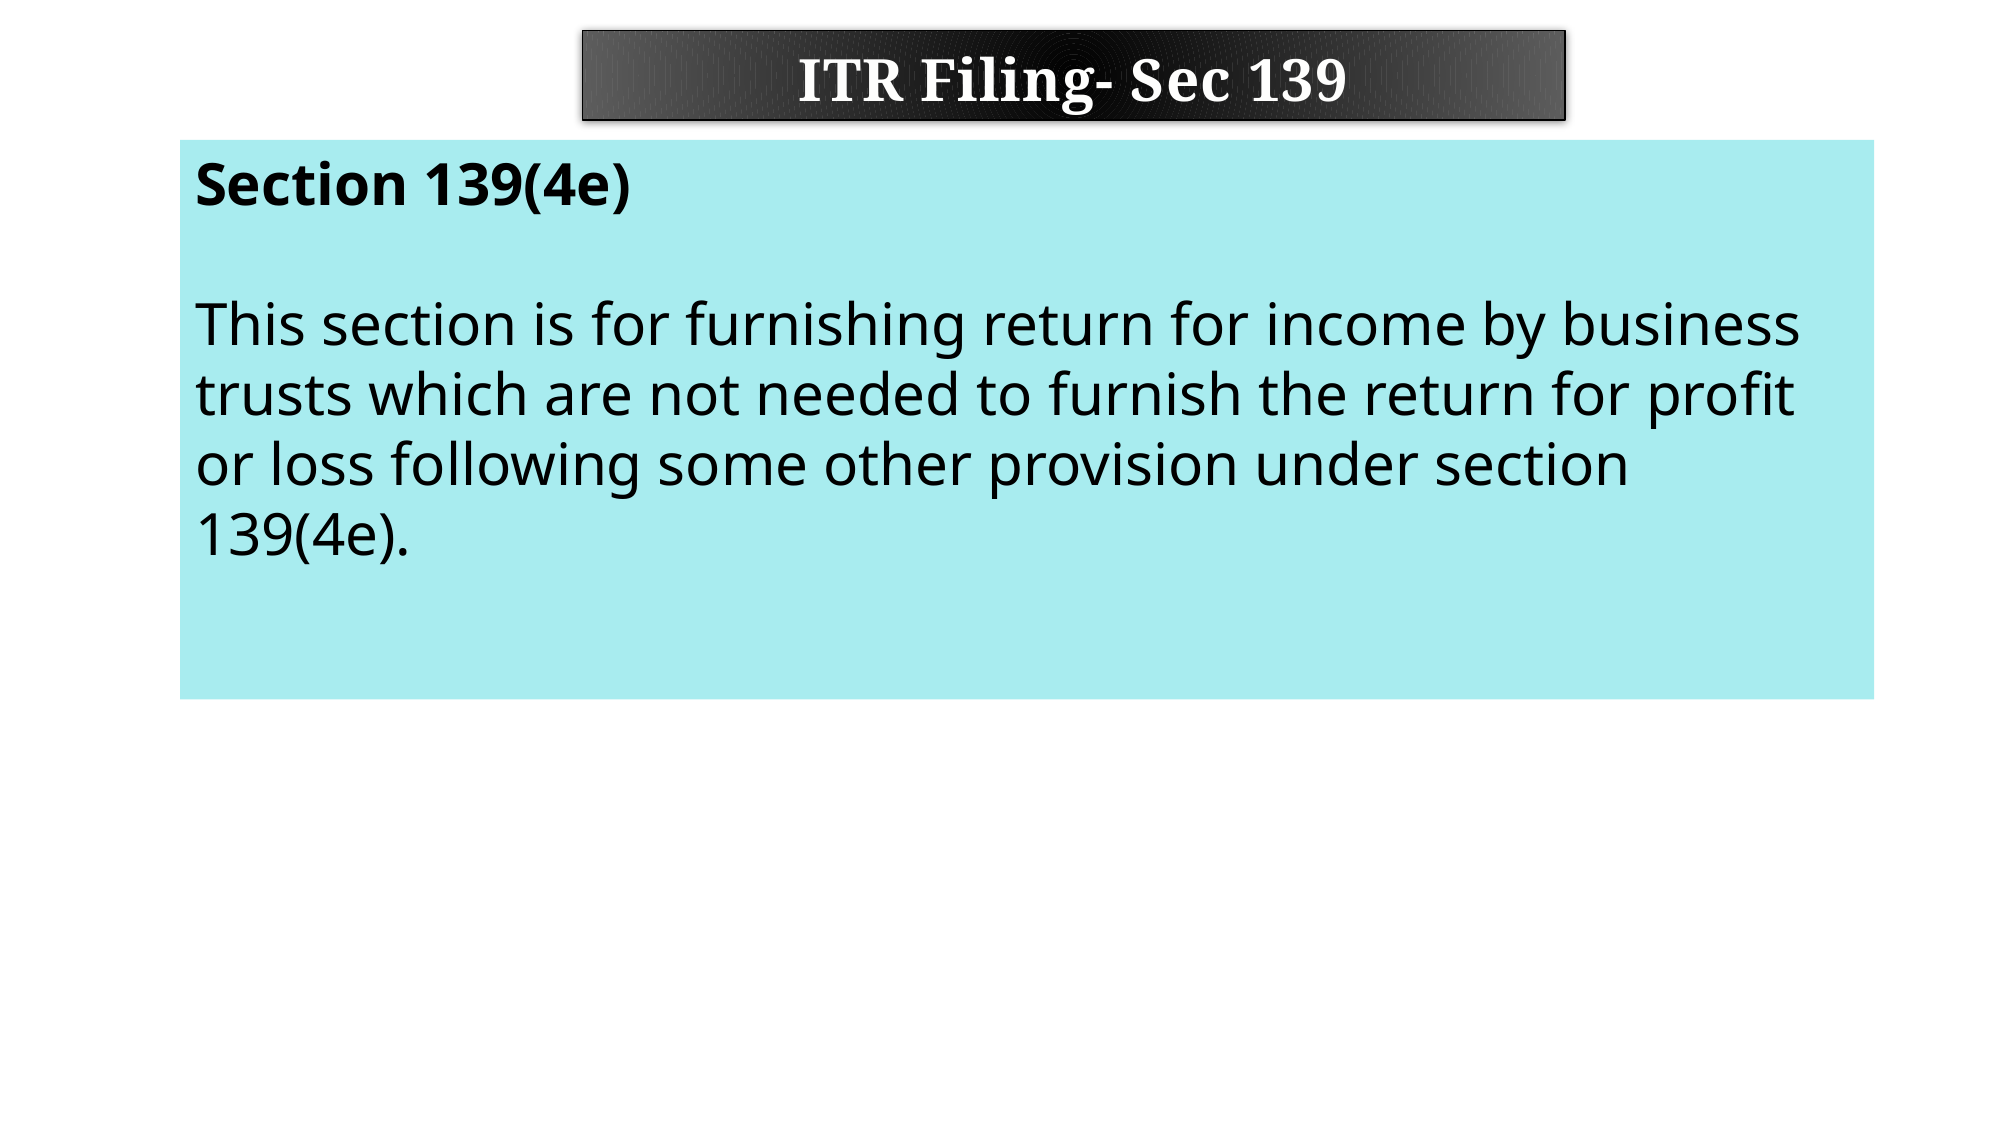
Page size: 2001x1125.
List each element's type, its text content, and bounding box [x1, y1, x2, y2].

text_box Section 139(4e) This section is for furnishing return for income by business trusts which are not needed to furnish the return for profit or loss following some other provision under section 139(4e). [180, 139, 1875, 700]
text_box ITR Filing- Sec 139 [582, 30, 1566, 121]
